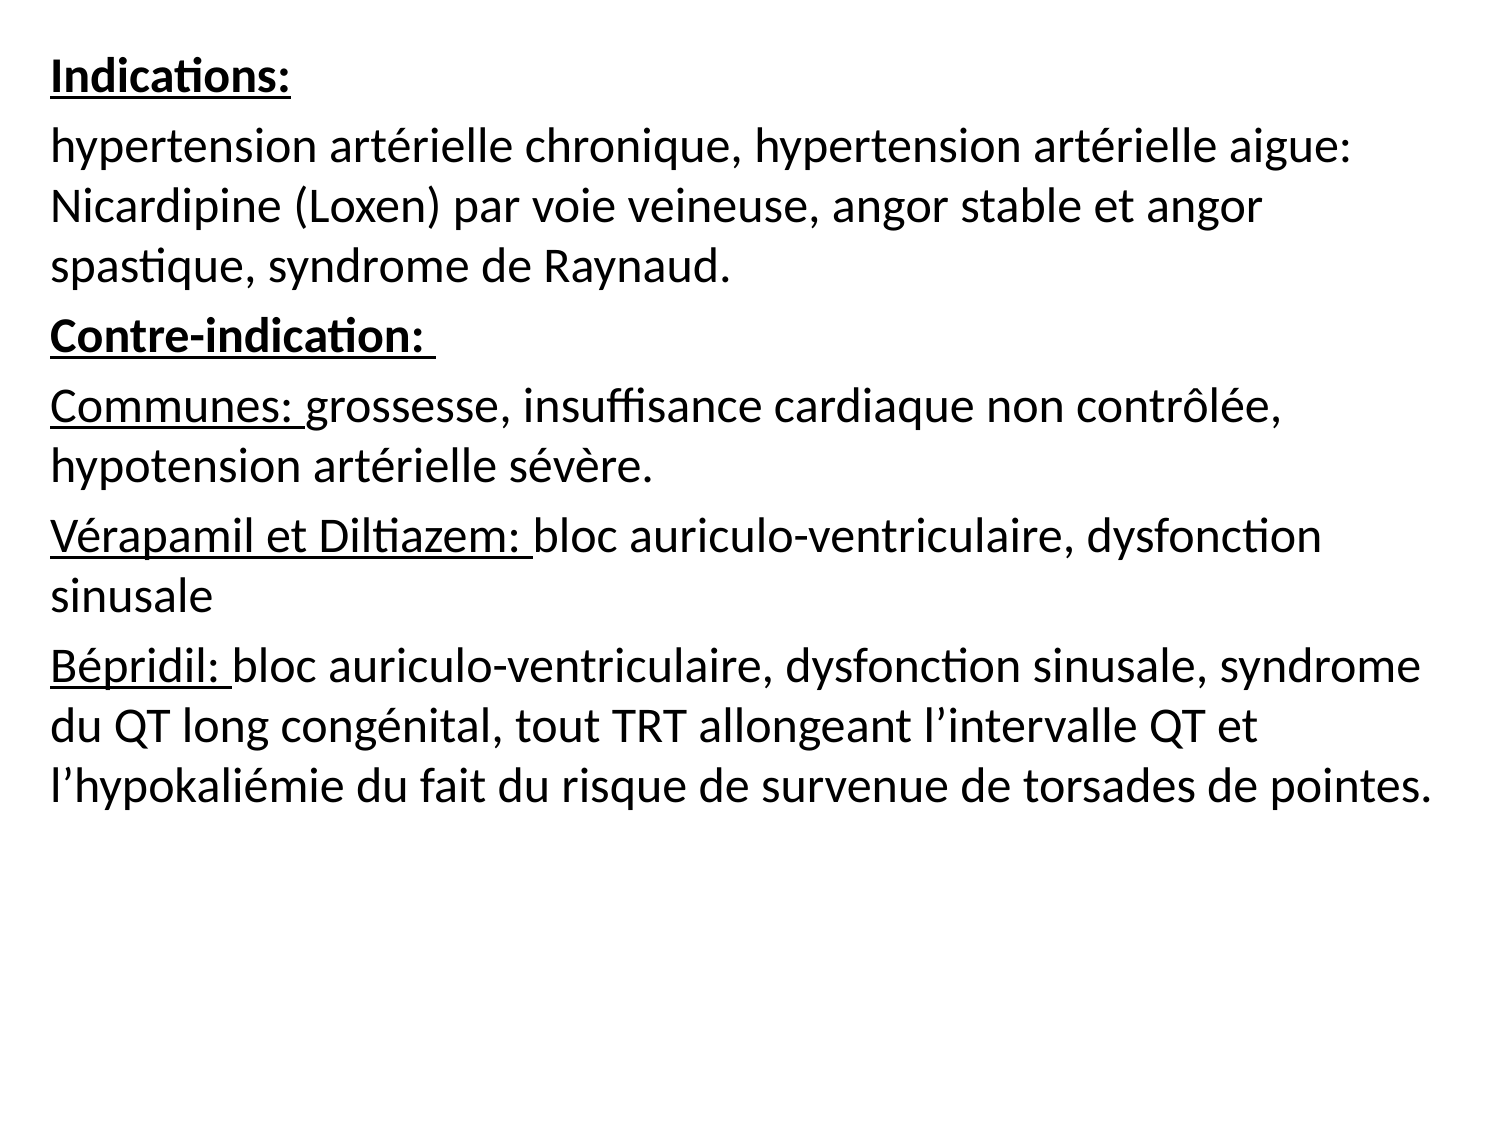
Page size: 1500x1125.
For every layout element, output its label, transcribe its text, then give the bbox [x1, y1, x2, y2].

subtitle Indications: hypertension artérielle chronique, hypertension artérielle aigue: Nicardipine (Loxen) par voie veineuse, angor stable et angor spastique, syndrome de Raynaud. Contre-indication: Communes: grossesse, insuffisance cardiaque non contrôlée, hypotension artérielle sévère. Vérapamil et Diltiazem: bloc auriculo-ventriculaire, dysfonction sinusale Bépridil: bloc auriculo-ventriculaire, dysfonction sinusale, syndrome du QT long congénital, tout TRT allongeant l’intervalle QT et l’hypokaliémie du fait du risque de survenue de torsades de pointes. [35, 35, 1454, 1090]
